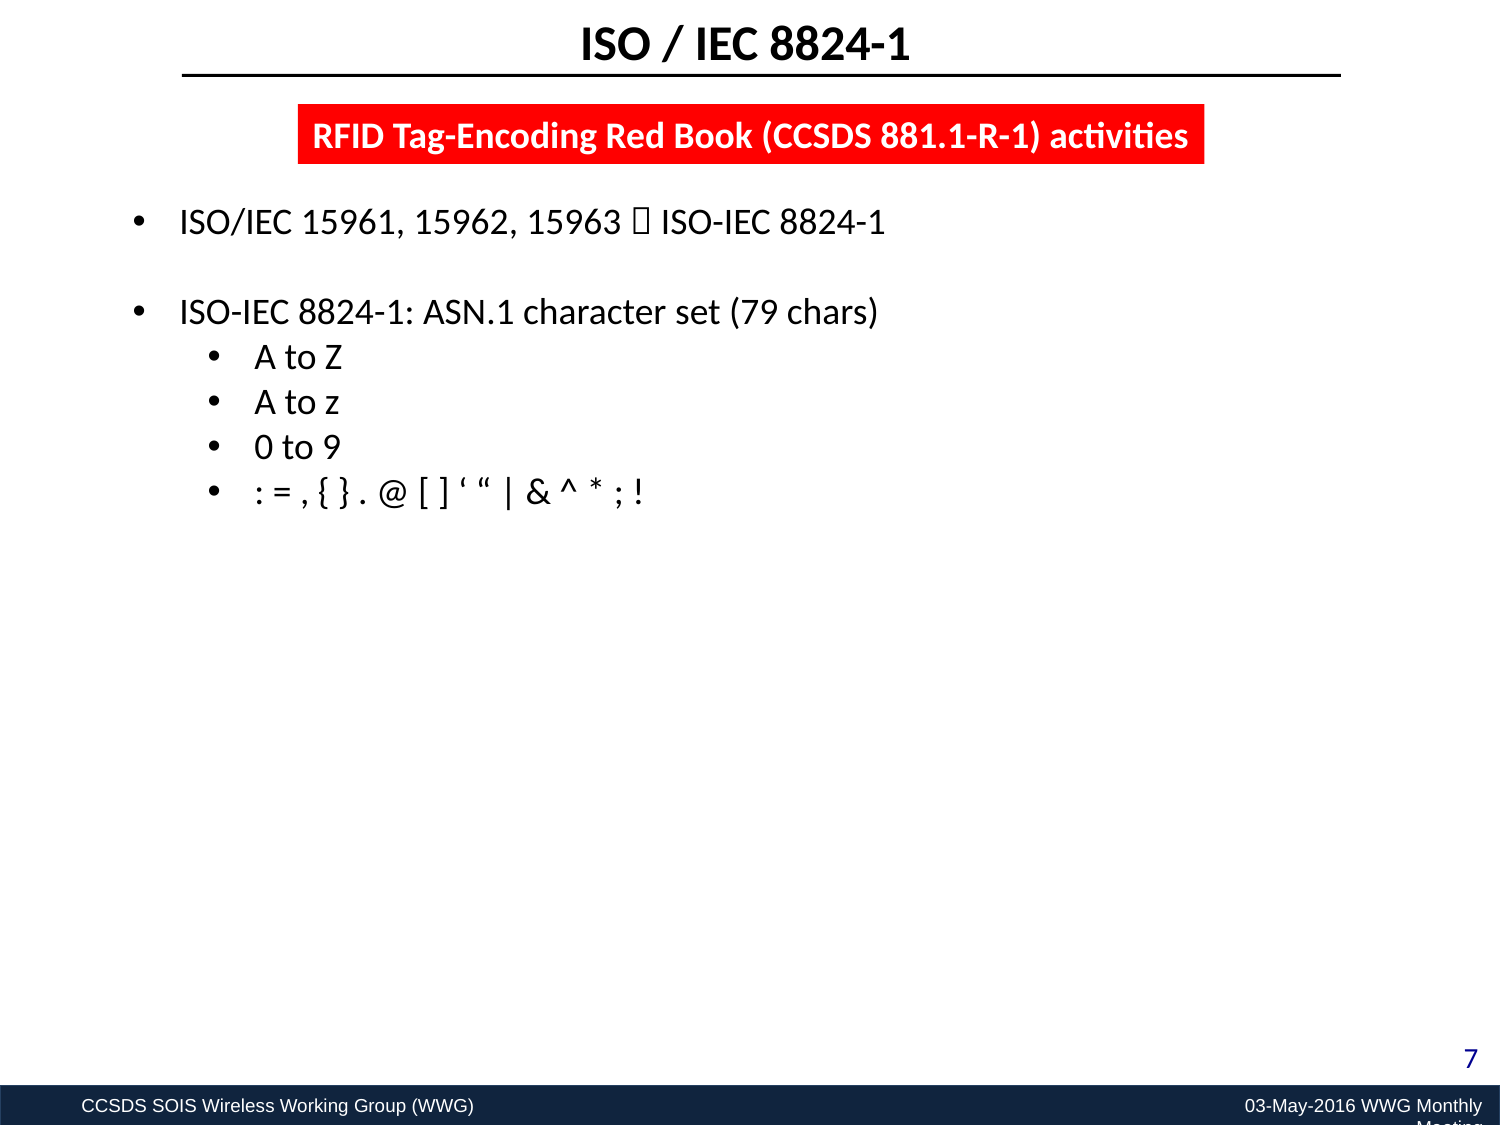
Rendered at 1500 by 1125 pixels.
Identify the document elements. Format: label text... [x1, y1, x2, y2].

text_box ISO/IEC 15961, 15962, 15963  ISO-IEC 8824-1 ISO-IEC 8824-1: ASN.1 character set (79 chars) A to Z A to z 0 to 9 : = , { } . @ [ ] ‘ “ | & ^ * ; ! [117, 190, 902, 610]
text_box ISO / IEC 8824-1 [566, 3, 925, 75]
text_box RFID Tag-Encoding Red Book (CCSDS 881.1-R-1) activities [297, 104, 1205, 164]
